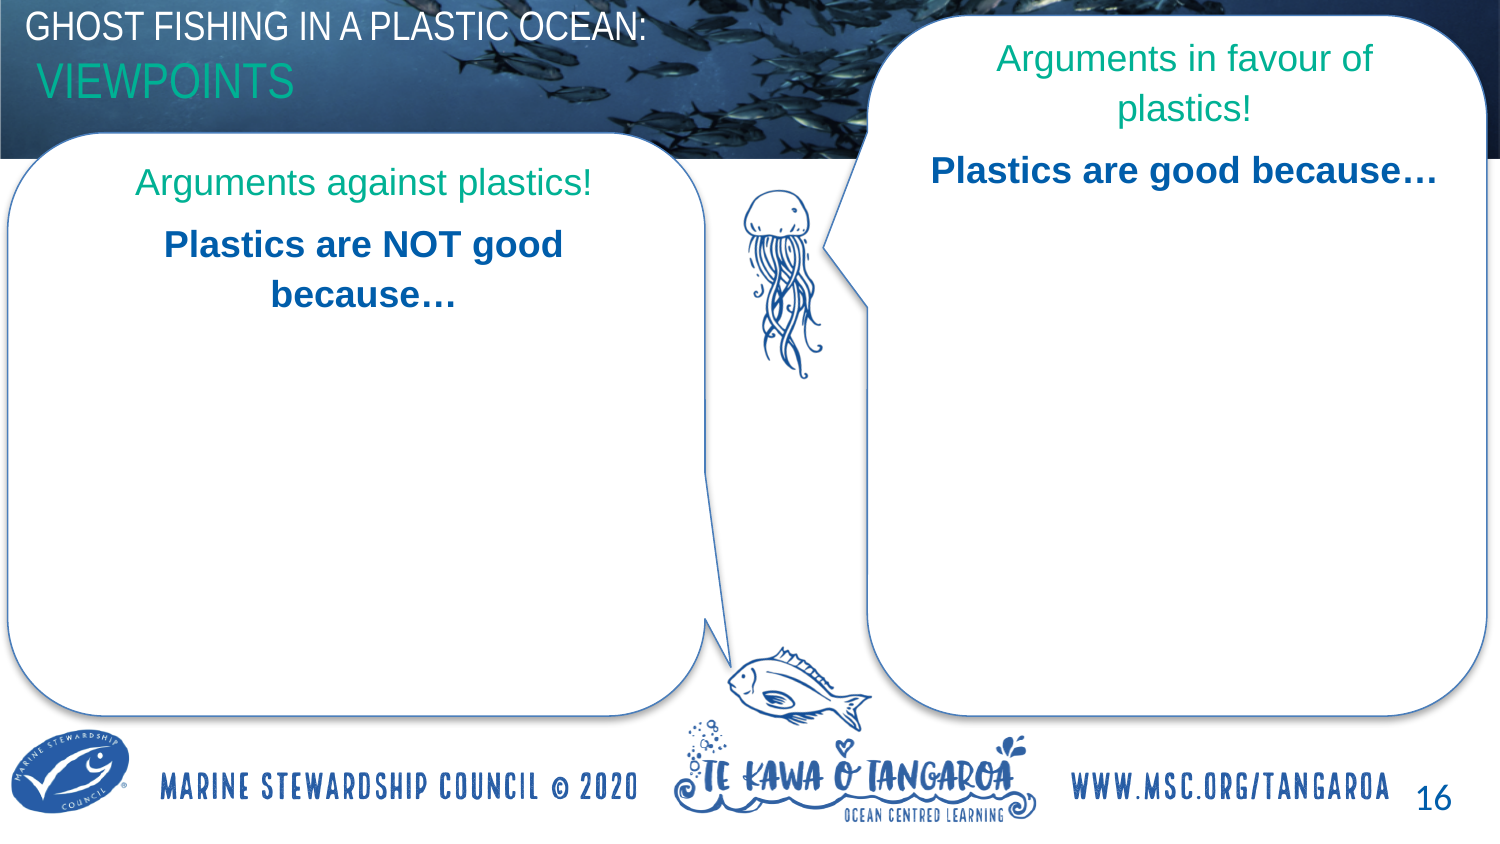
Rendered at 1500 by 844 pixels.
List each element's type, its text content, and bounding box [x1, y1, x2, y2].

picture [0, 0, 866, 159]
picture [0, 600, 1404, 835]
text_box Arguments in favour of plastics! Plastics are good because… [838, 14, 1488, 717]
picture [1360, 0, 1500, 159]
title GHOST FISHING IN A PLASTIC OCEAN: VIEWPOINTS [9, 0, 1360, 116]
picture [722, 176, 850, 402]
text_box Arguments against plastics! Plastics are NOT good because… [6, 131, 725, 717]
